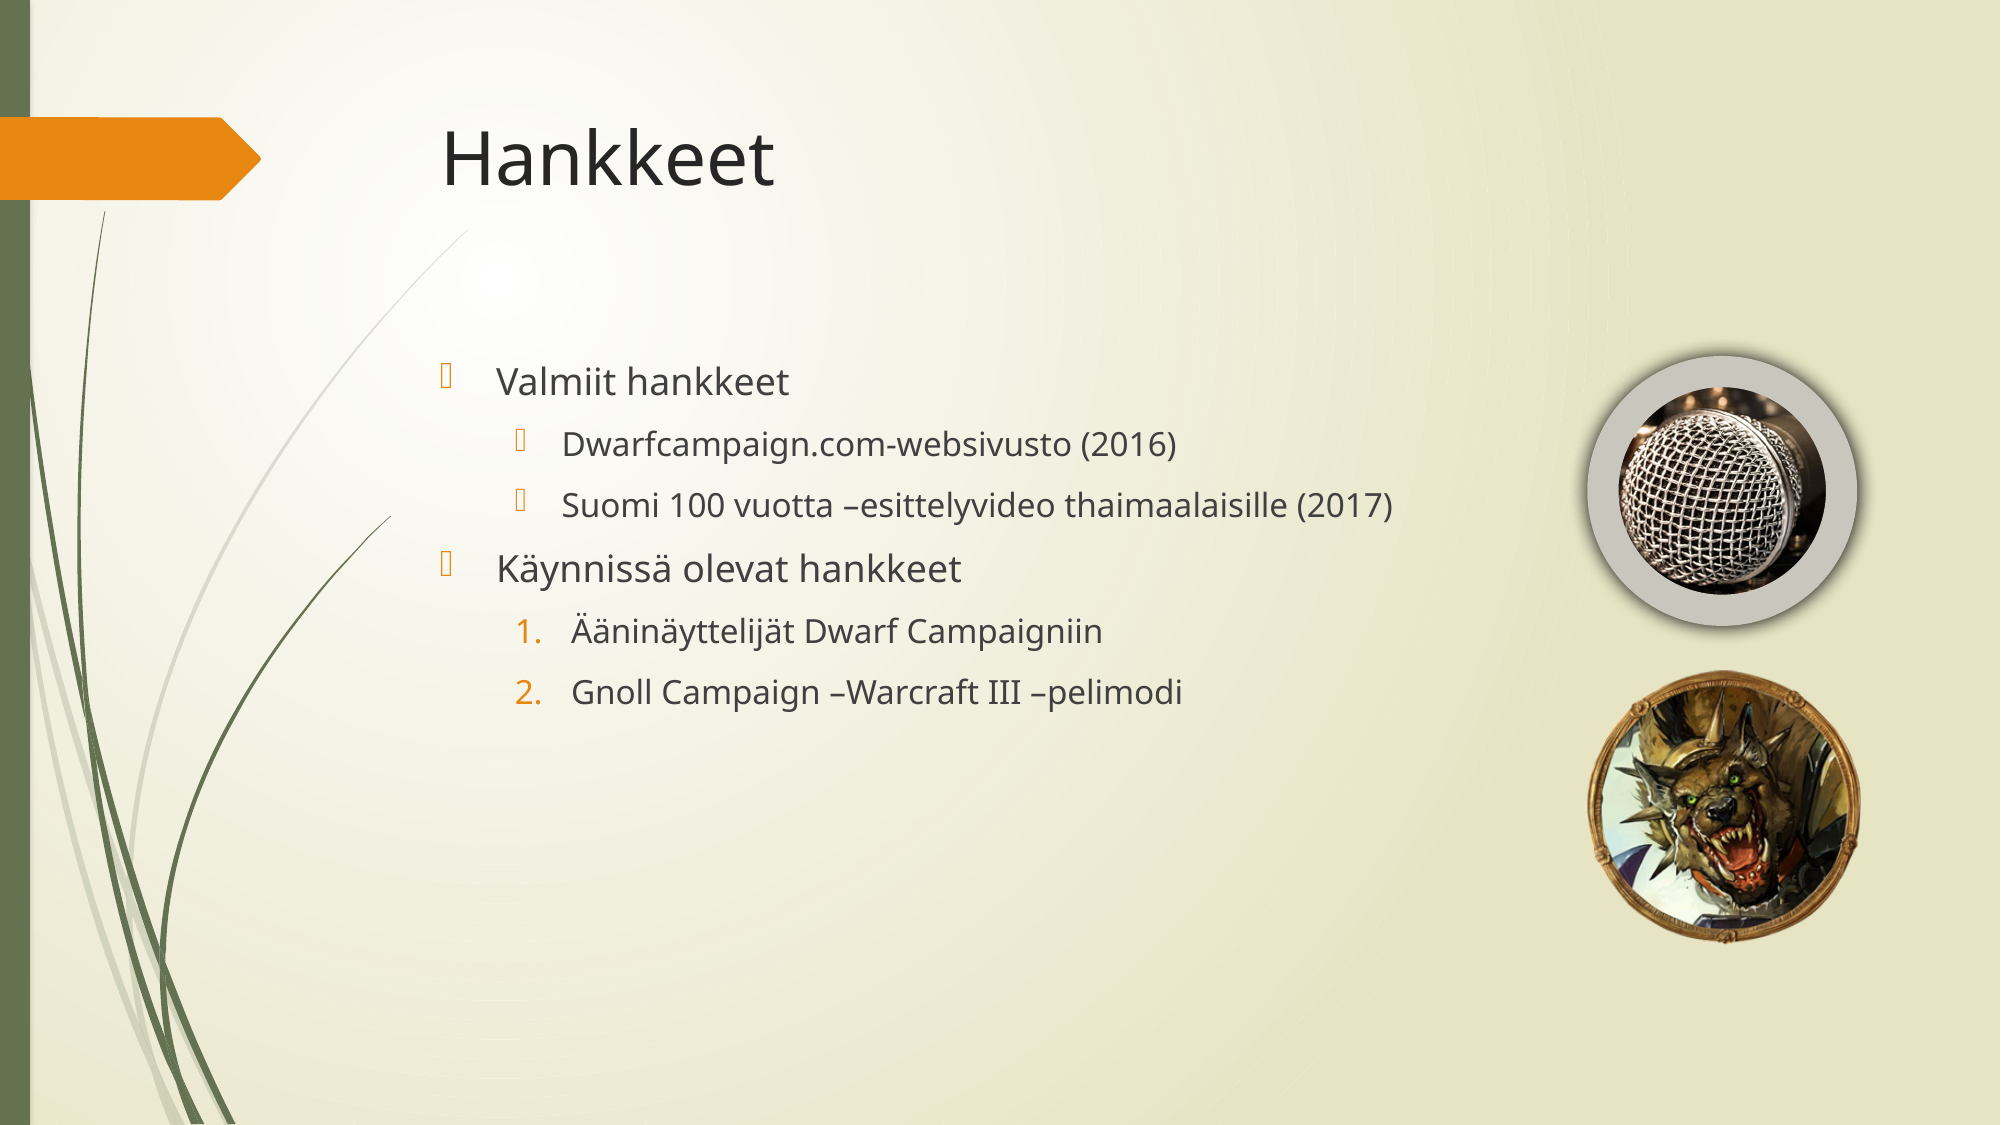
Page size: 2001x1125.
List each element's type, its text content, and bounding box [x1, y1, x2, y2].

title Hankkeet [425, 102, 1888, 313]
picture [1582, 669, 1862, 950]
list Valmiit hankkeet Dwarfcampaign.com-websivusto (2016) Suomi 100 vuotta –esittelyvideo thaimaalaisille (2017) Käynnissä olevat hankkeet Ääninäyttelijät Dwarf Campaigniin Gnoll Campaign –Warcraft III –pelimodi [424, 350, 1888, 970]
picture [1602, 371, 1842, 611]
